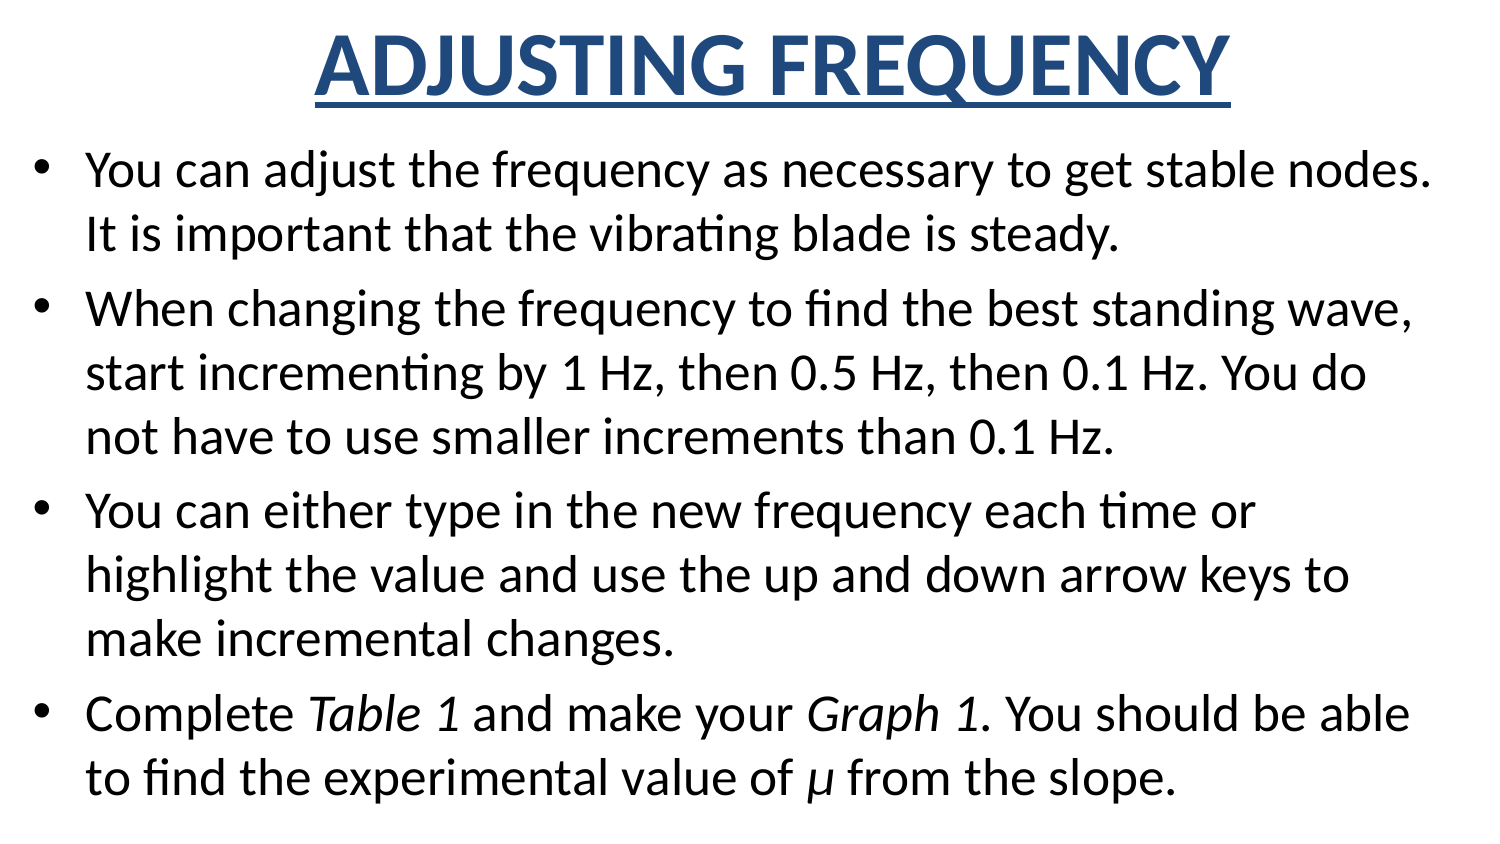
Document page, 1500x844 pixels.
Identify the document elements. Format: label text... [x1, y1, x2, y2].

title ADJUSTING FREQUENCY [75, 0, 1471, 126]
list You can adjust the frequency as necessary to get stable nodes. It is important that the vibrating blade is steady. When changing the frequency to find the best standing wave, start incrementing by 1 Hz, then 0.5 Hz, then 0.1 Hz. You do not have to use smaller increments than 0.1 Hz. You can either type in the new frequency each time or highlight the value and use the up and down arrow keys to make incremental changes. Complete Table 1 and make your Graph 1. You should be able to find the experimental value of μ from the slope. [17, 126, 1471, 830]
